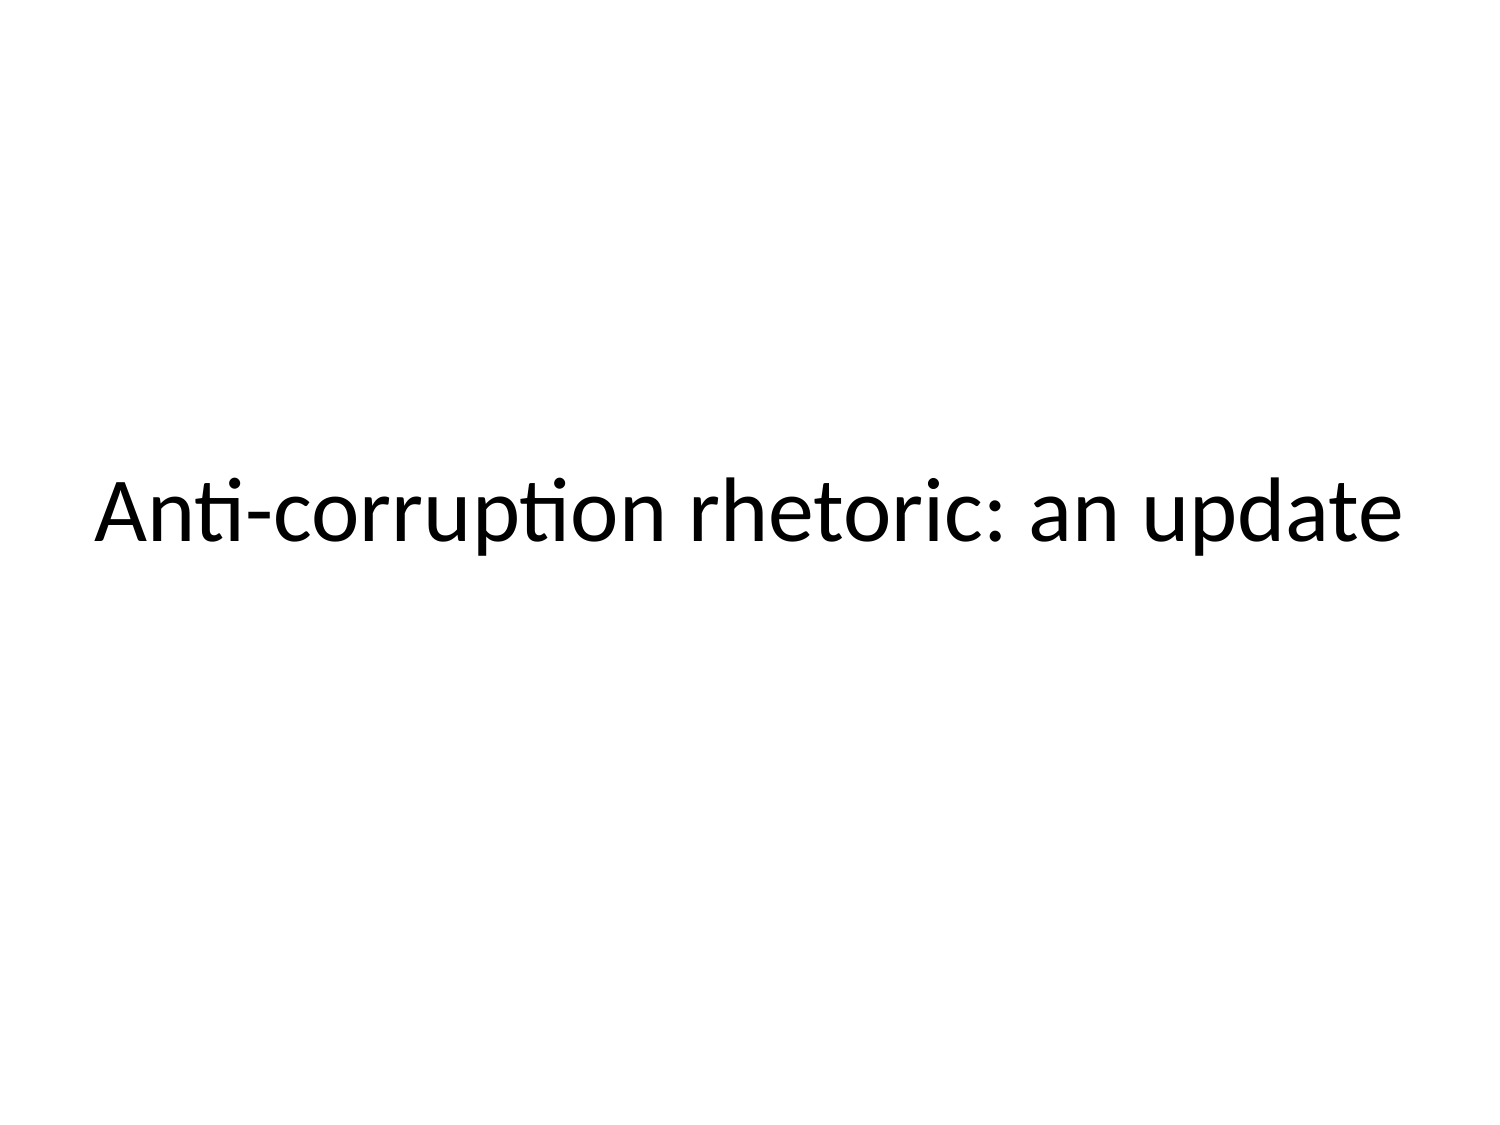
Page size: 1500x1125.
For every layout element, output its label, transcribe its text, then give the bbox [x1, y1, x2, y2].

title Anti-corruption rhetoric: an update [75, 410, 1425, 599]
